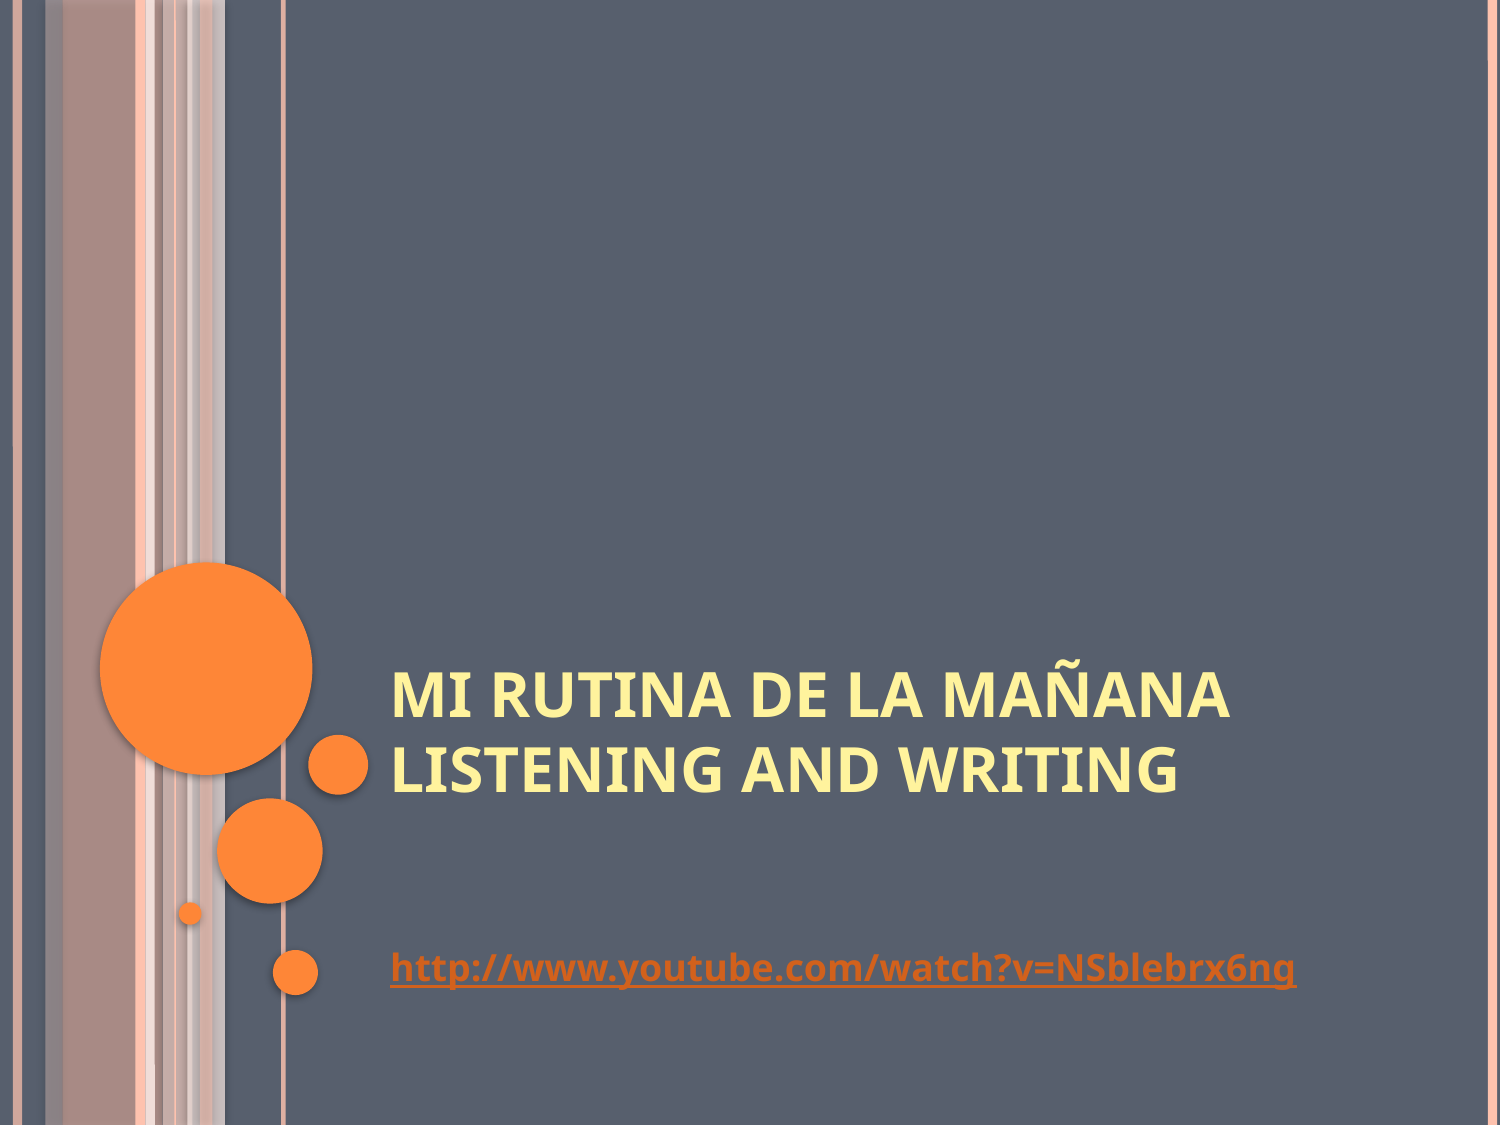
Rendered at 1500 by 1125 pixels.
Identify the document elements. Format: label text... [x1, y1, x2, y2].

list http://www.youtube.com/watch?v=NSblebrx6ng [374, 821, 1388, 1048]
title Mi rutina de la Mañana Listening and writing [375, 474, 1388, 812]
